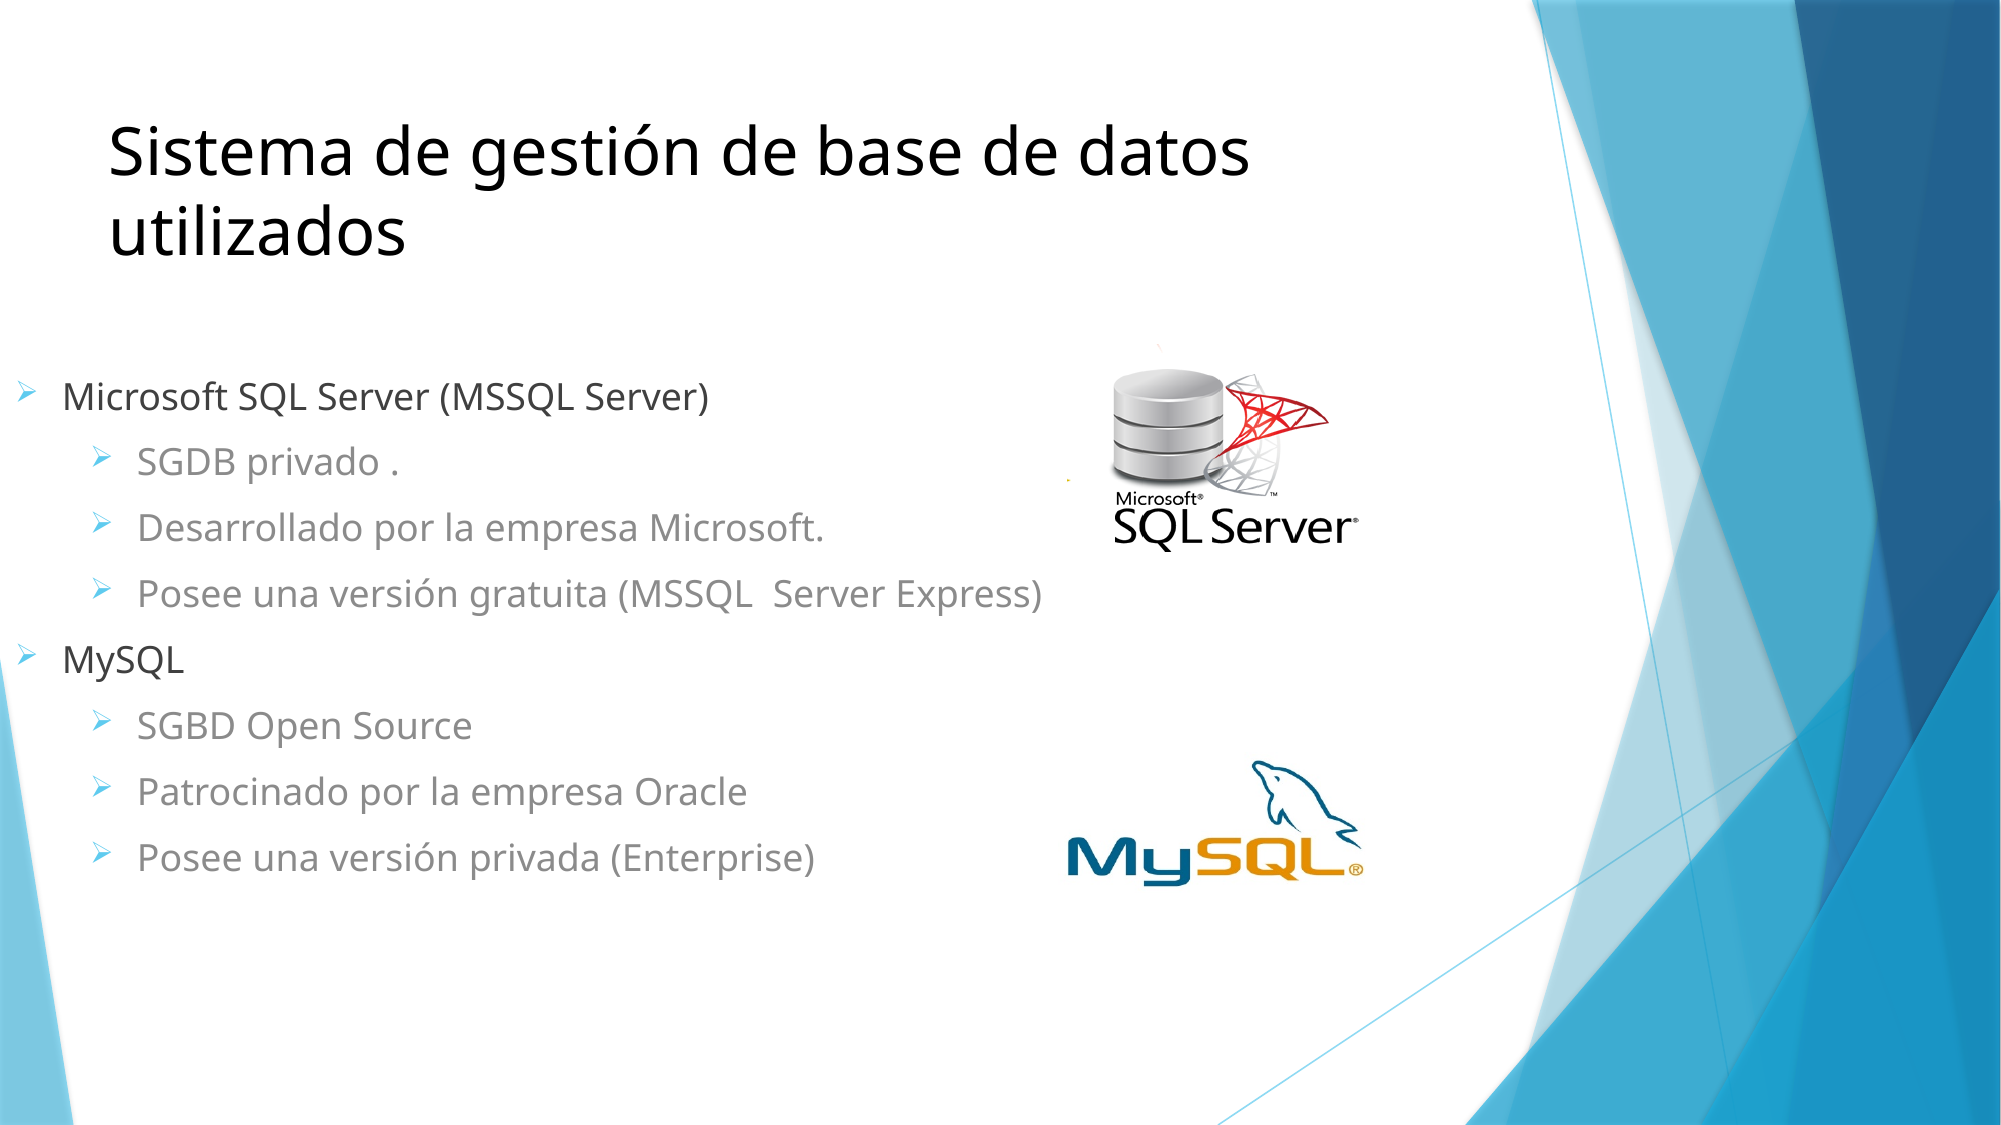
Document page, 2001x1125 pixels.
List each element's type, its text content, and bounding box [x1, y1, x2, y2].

title Sistema de gestión de base de datos utilizados [94, 99, 1554, 248]
list Microsoft SQL Server (MSSQL Server) SGDB privado . Desarrollado por la empresa Microsoft. Posee una versión gratuita (MSSQL Server Express) MySQL SGBD Open Source Patrocinado por la empresa Oracle Posee una versión privada (Enterprise) [0, 248, 1812, 1003]
picture [1067, 343, 1373, 563]
picture [1057, 752, 1373, 894]
